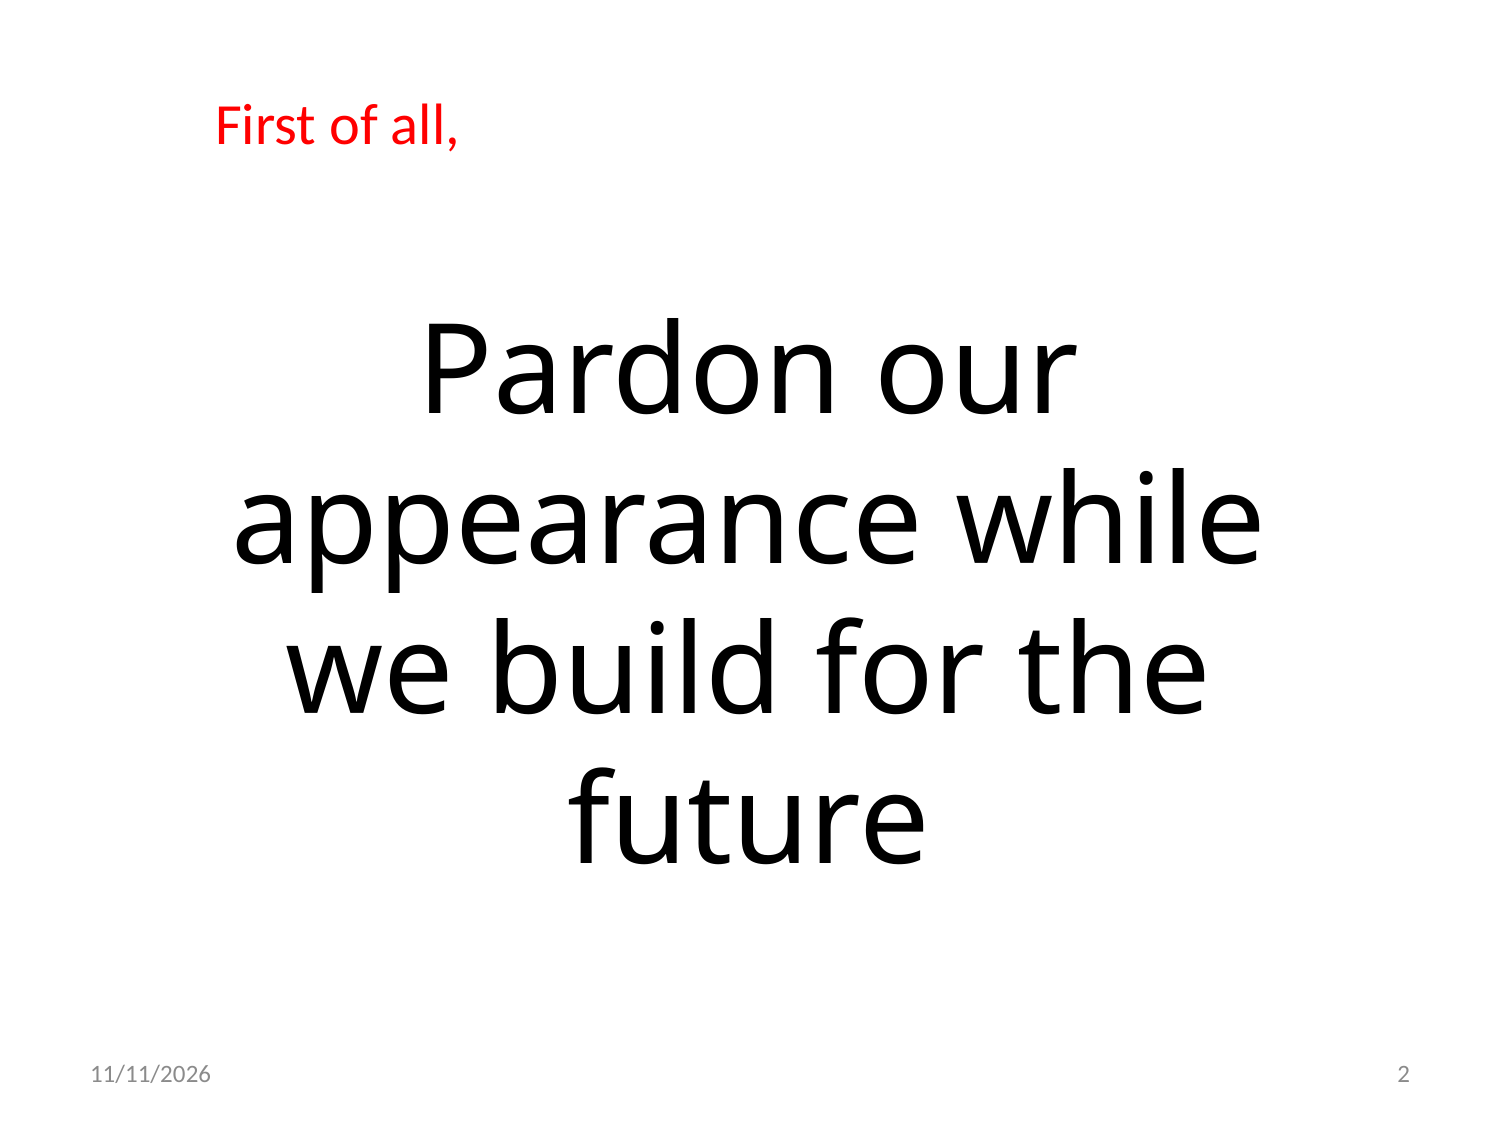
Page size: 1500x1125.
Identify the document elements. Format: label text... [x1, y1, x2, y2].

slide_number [75, 1042, 425, 1103]
text_box Pardon our appearance while we build for the future [150, 280, 1347, 896]
slide_number 2 [1074, 1042, 1425, 1103]
text_box First of all, [200, 79, 489, 164]
